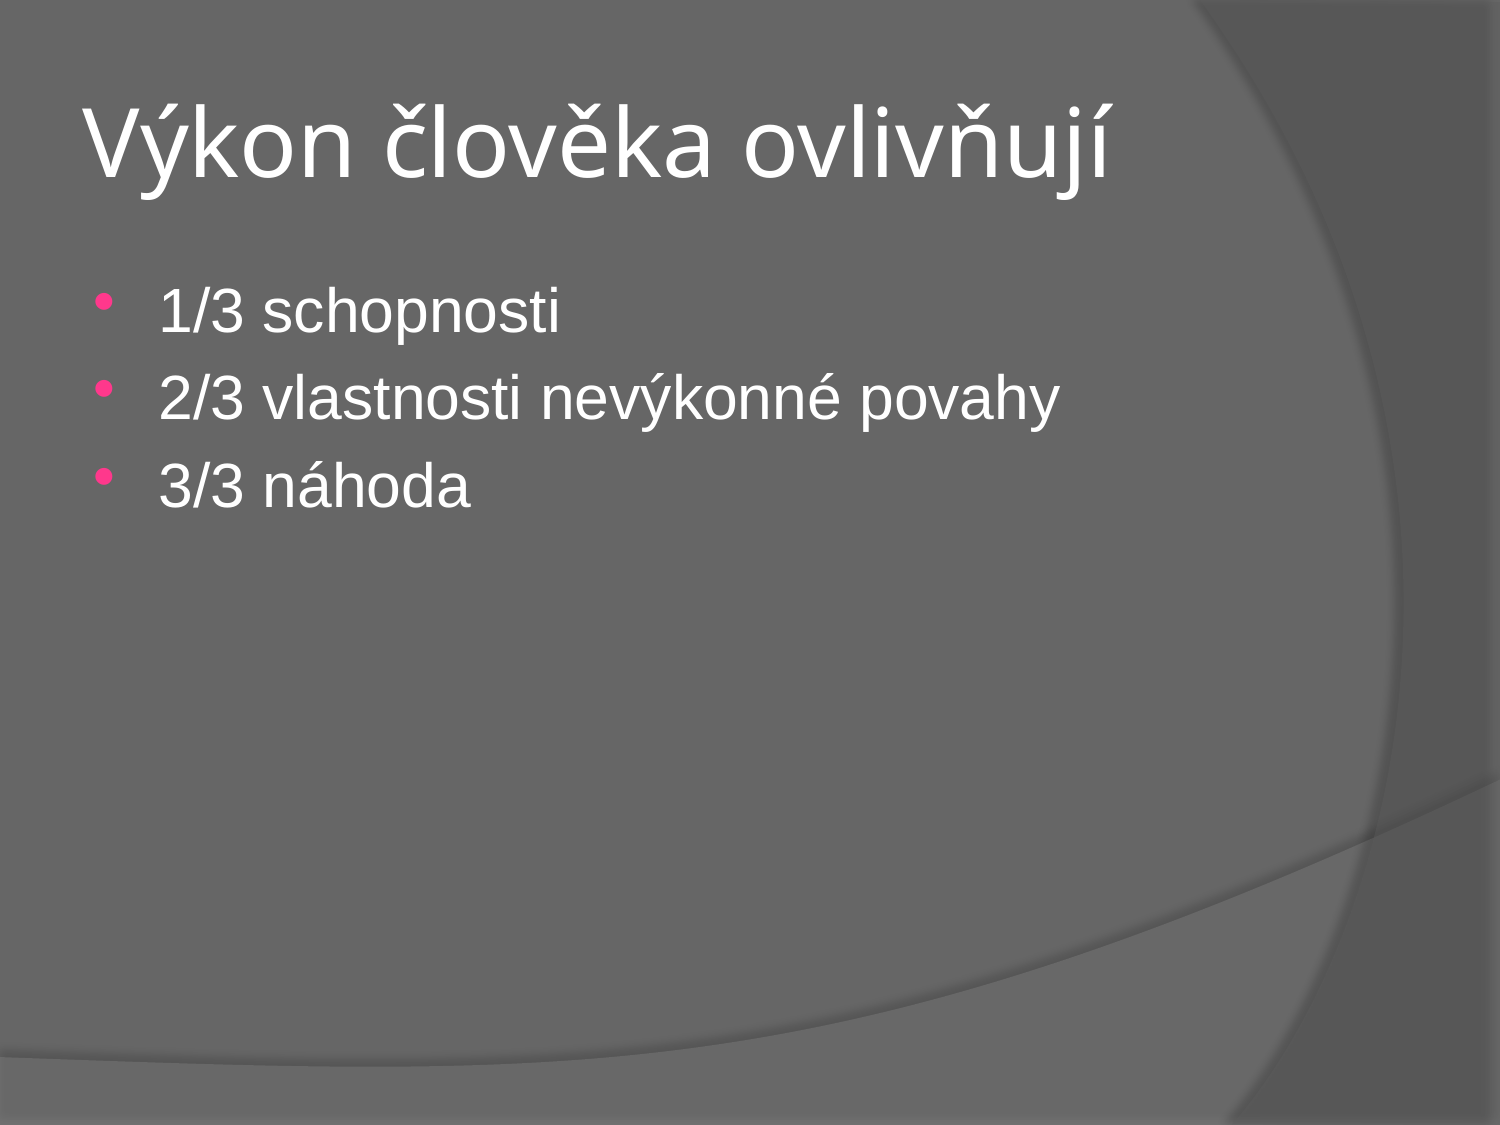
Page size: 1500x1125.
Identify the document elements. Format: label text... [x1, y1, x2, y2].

list 1/3 schopnosti 2/3 vlastnosti nevýkonné povahy 3/3 náhoda [75, 262, 1300, 1005]
title Výkon člověka ovlivňují [75, 45, 1300, 233]
